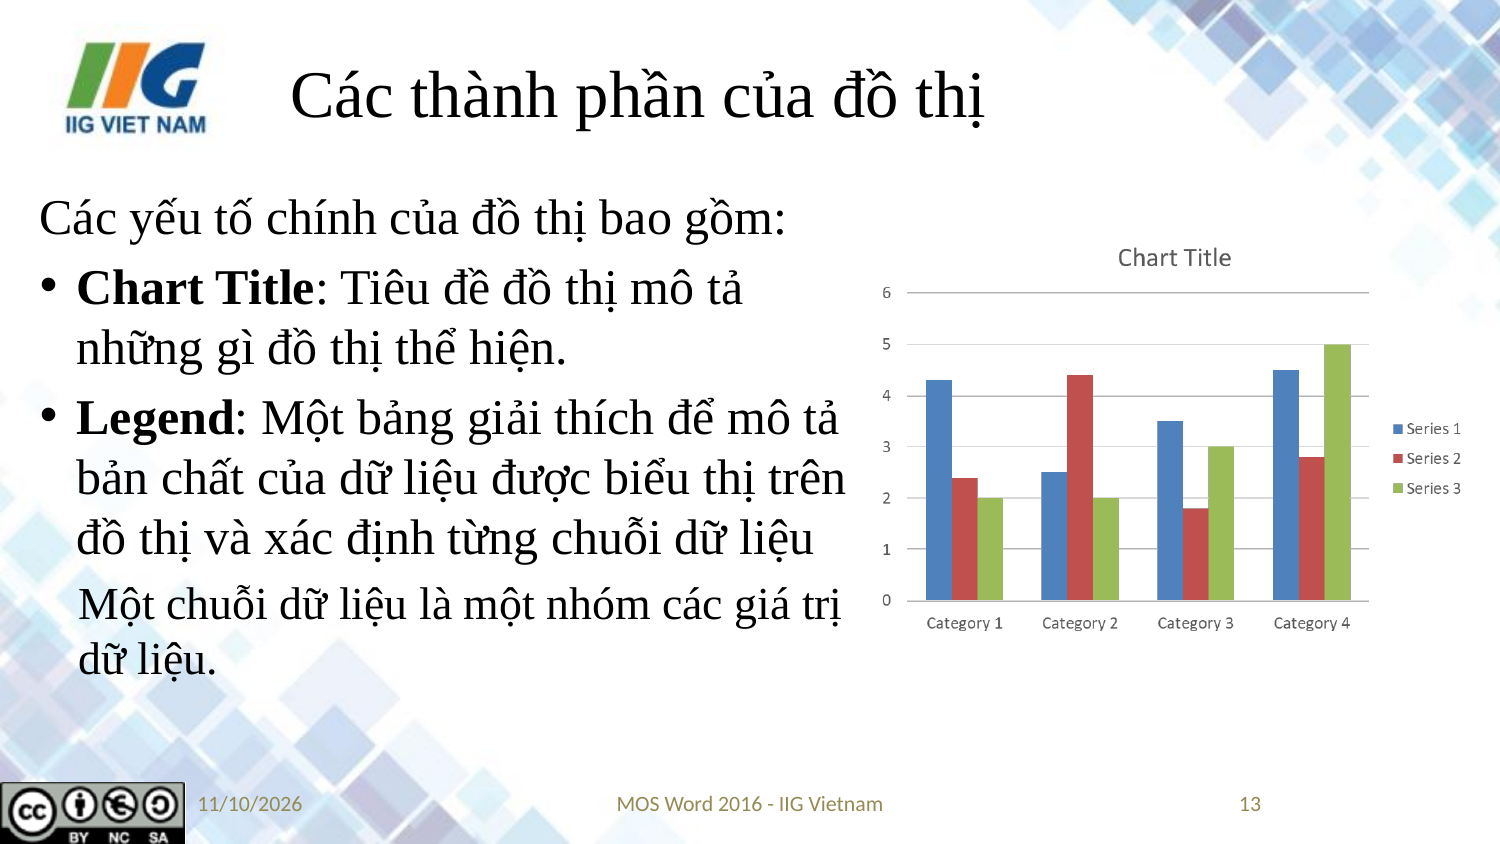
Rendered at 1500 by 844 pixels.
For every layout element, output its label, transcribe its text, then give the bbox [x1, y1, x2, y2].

footer MOS Word 2016 - IIG Vietnam [512, 782, 988, 828]
list Các yếu tố chính của đồ thị bao gồm: Chart Title: Tiêu đề đồ thị mô tả những gì đồ thị thể hiện. Legend: Một bảng giải thích để mô tả bản chất của dữ liệu được biểu thị trên đồ thị và xác định từng chuỗi dữ liệu Một chuỗi dữ liệu là một nhóm các giá trị dữ liệu. [24, 176, 873, 740]
title Các thành phần của đồ thị [275, 46, 1425, 135]
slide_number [75, 782, 425, 828]
picture [0, 0, 1500, 844]
slide_number 13 [1074, 782, 1425, 828]
